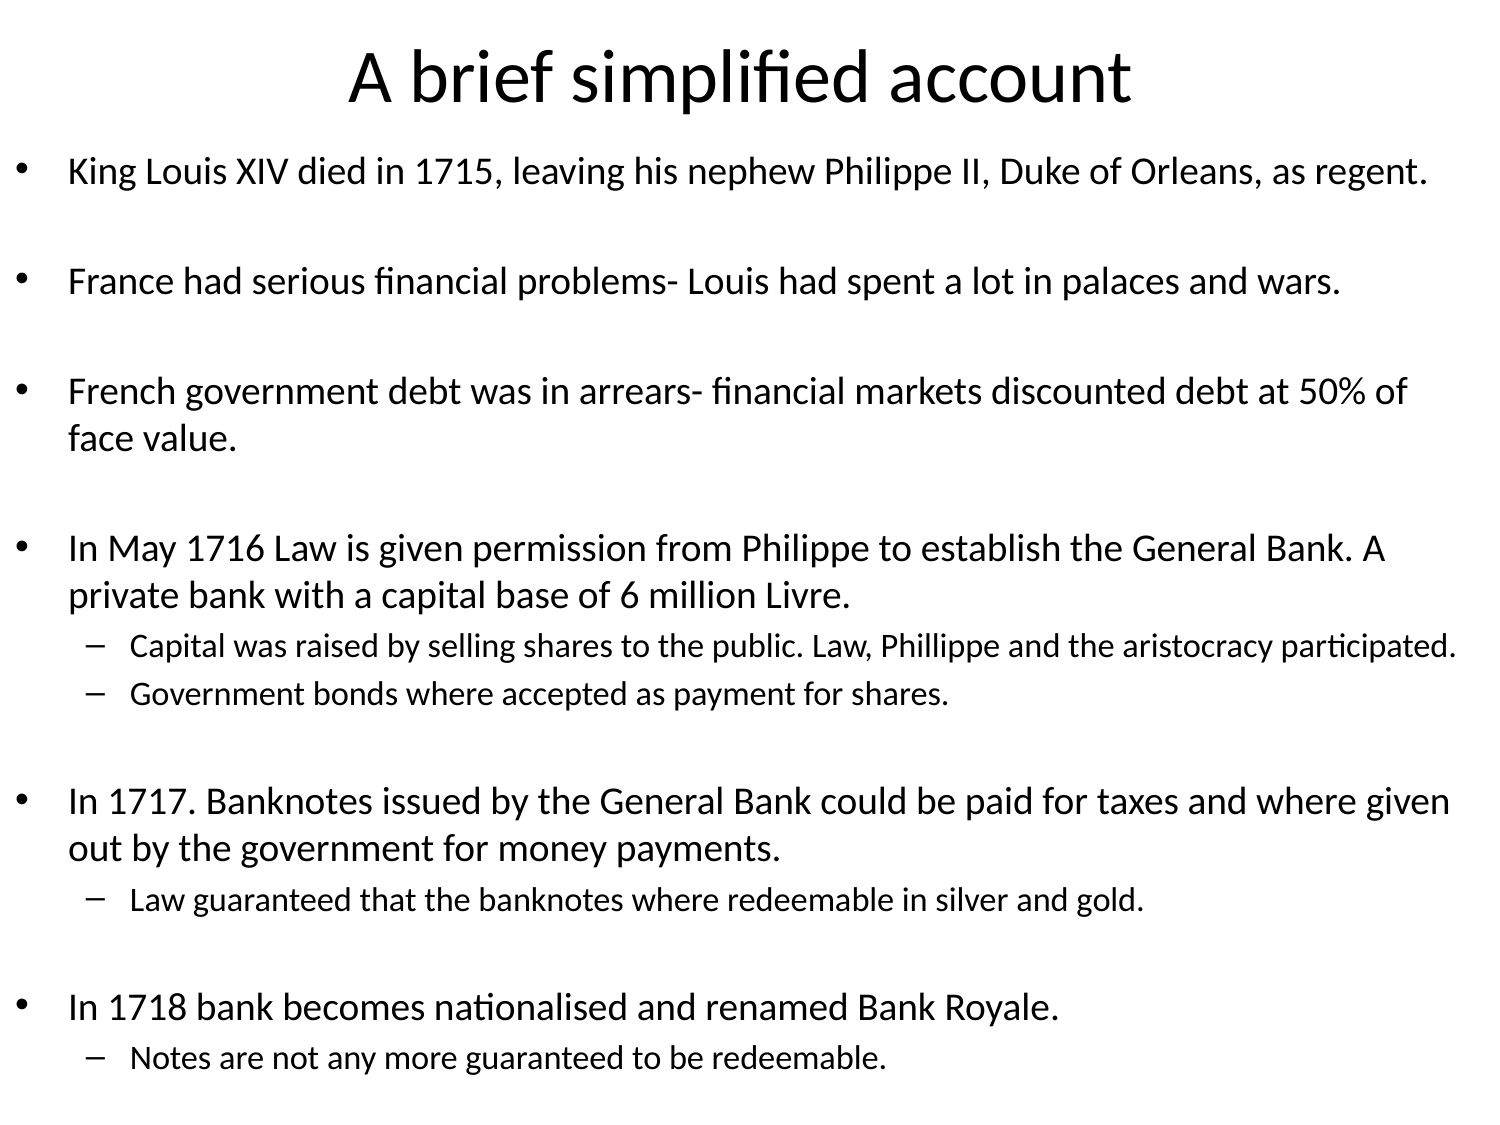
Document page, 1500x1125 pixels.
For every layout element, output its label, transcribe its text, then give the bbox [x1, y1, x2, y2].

title A brief simplified account [75, 19, 1425, 126]
list King Louis XIV died in 1715, leaving his nephew Philippe II, Duke of Orleans, as regent. France had serious financial problems- Louis had spent a lot in palaces and wars. French government debt was in arrears- financial markets discounted debt at 50% of face value. In May 1716 Law is given permission from Philippe to establish the General Bank. A private bank with a capital base of 6 million Livre. Capital was raised by selling shares to the public. Law, Phillippe and the aristocracy participated. Government bonds where accepted as payment for shares. In 1717. Banknotes issued by the General Bank could be paid for taxes and where given out by the government for money payments. Law guaranteed that the banknotes where redeemable in silver and gold. In 1718 bank becomes nationalised and renamed Bank Royale. Notes are not any more guaranteed to be redeemable. [0, 137, 1483, 1106]
